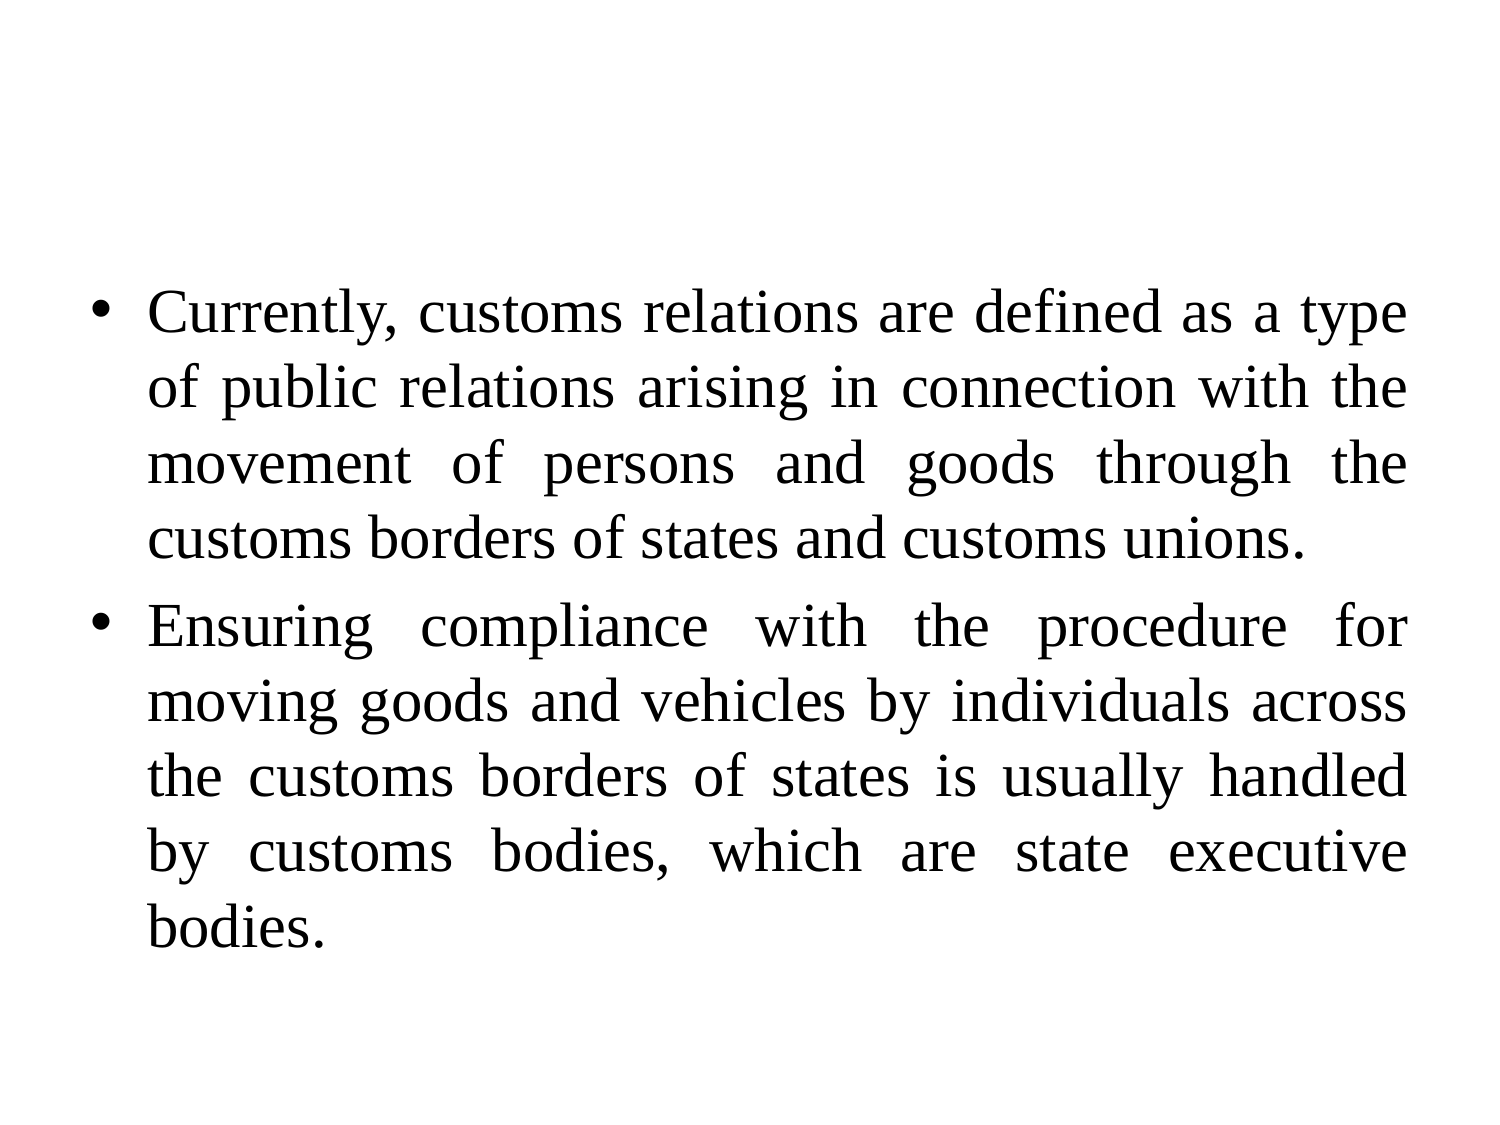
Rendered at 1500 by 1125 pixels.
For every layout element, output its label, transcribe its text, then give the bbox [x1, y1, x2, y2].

list Currently, customs relations are defined as a type of public relations arising in connection with the movement of persons and goods through the customs borders of states and customs unions. Ensuring compliance with the procedure for moving goods and vehicles by individuals across the customs borders of states is usually handled by customs bodies, which are state executive bodies. [75, 262, 1425, 1005]
